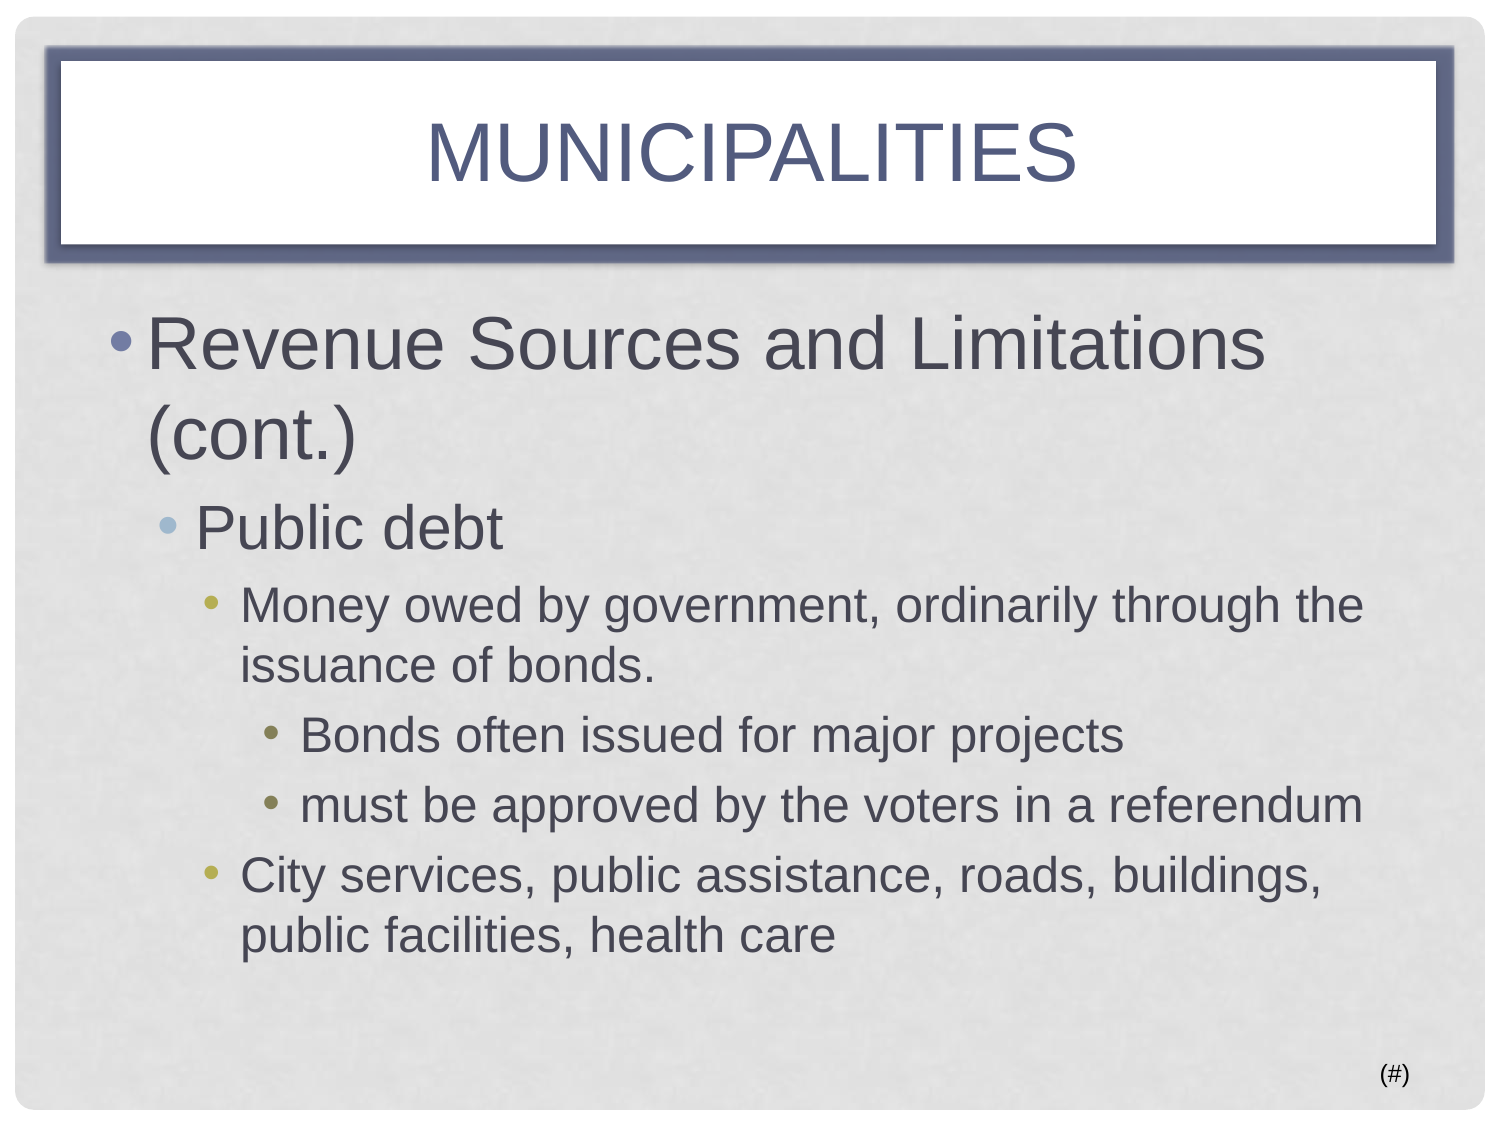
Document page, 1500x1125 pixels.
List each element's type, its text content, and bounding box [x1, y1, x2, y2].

list Revenue Sources and Limitations (cont.) Public debt Money owed by government, ordinarily through the issuance of bonds. Bonds often issued for major projects must be approved by the voters in a referendum City services, public assistance, roads, buildings, public facilities, health care [75, 287, 1425, 1005]
slide_number (#) [1074, 1042, 1425, 1103]
title MUNICIPALITIES [75, 62, 1431, 233]
picture [15, 16, 1485, 1110]
